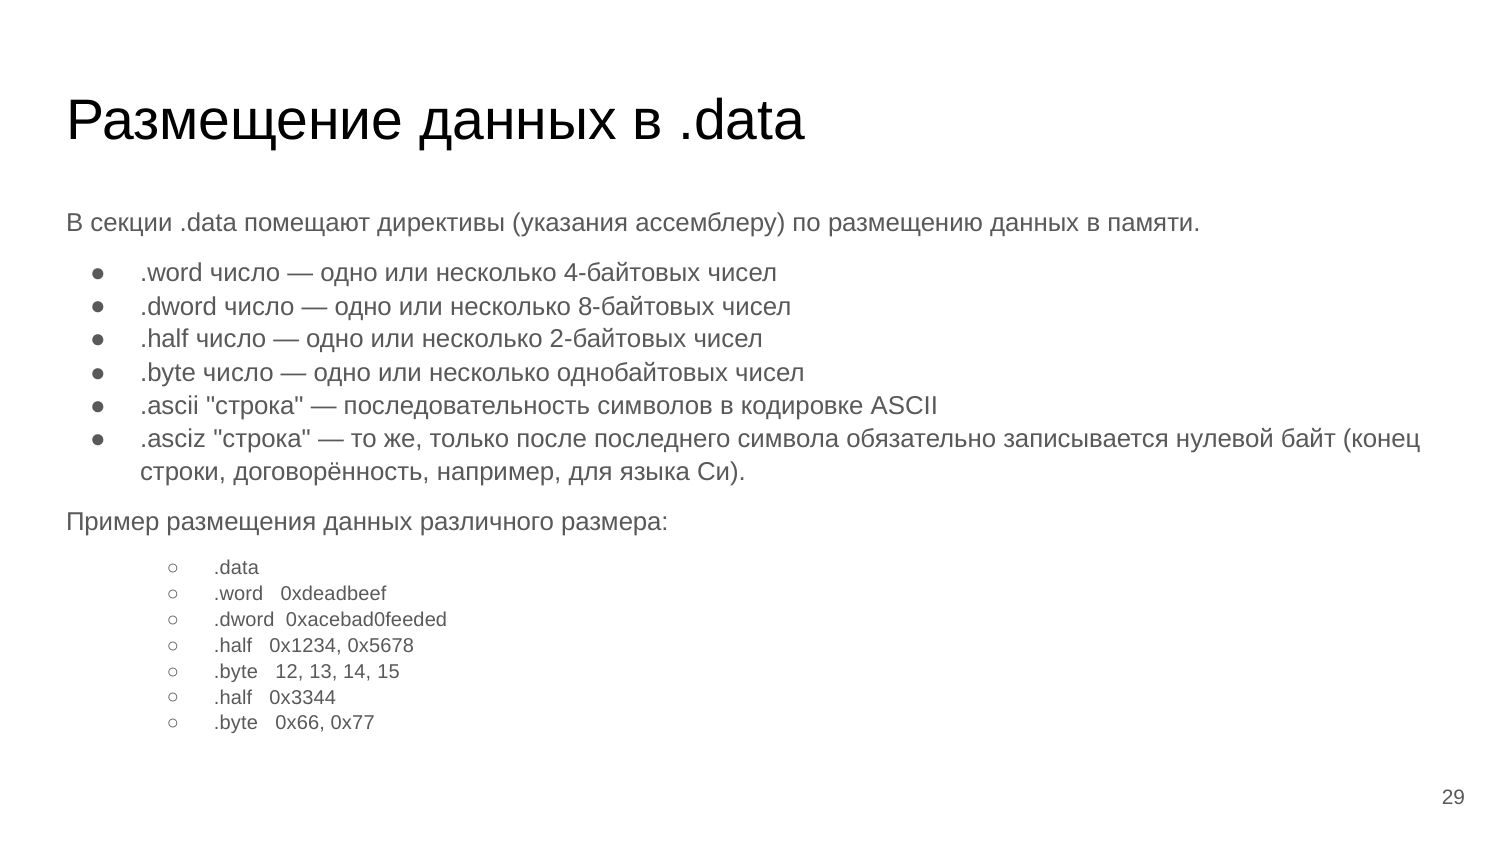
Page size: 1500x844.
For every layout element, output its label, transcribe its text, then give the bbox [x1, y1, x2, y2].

title Размещение данных в .data [51, 72, 1449, 167]
slide_number ‹#› [1389, 764, 1480, 830]
list В секции .data помещают директивы (указания ассемблеру) по размещению данных в памяти. .word число — одно или несколько 4-байтовых чисел .dword число — одно или несколько 8-байтовых чисел .half число — одно или несколько 2-байтовых чисел .byte число — одно или несколько однобайтовых чисел .ascii "строка" — последовательность символов в кодировке ASCII .asciz "строка" — то же, только после последнего символа обязательно записывается нулевой байт (конец строки, договорённость, например, для языка Си). Пример размещения данных различного размера: .data .word 0xdeadbeef .dword 0xacebad0feeded .half 0x1234, 0x5678 .byte 12, 13, 14, 15 .half 0x3344 .byte 0x66, 0x77 [51, 189, 1449, 750]
